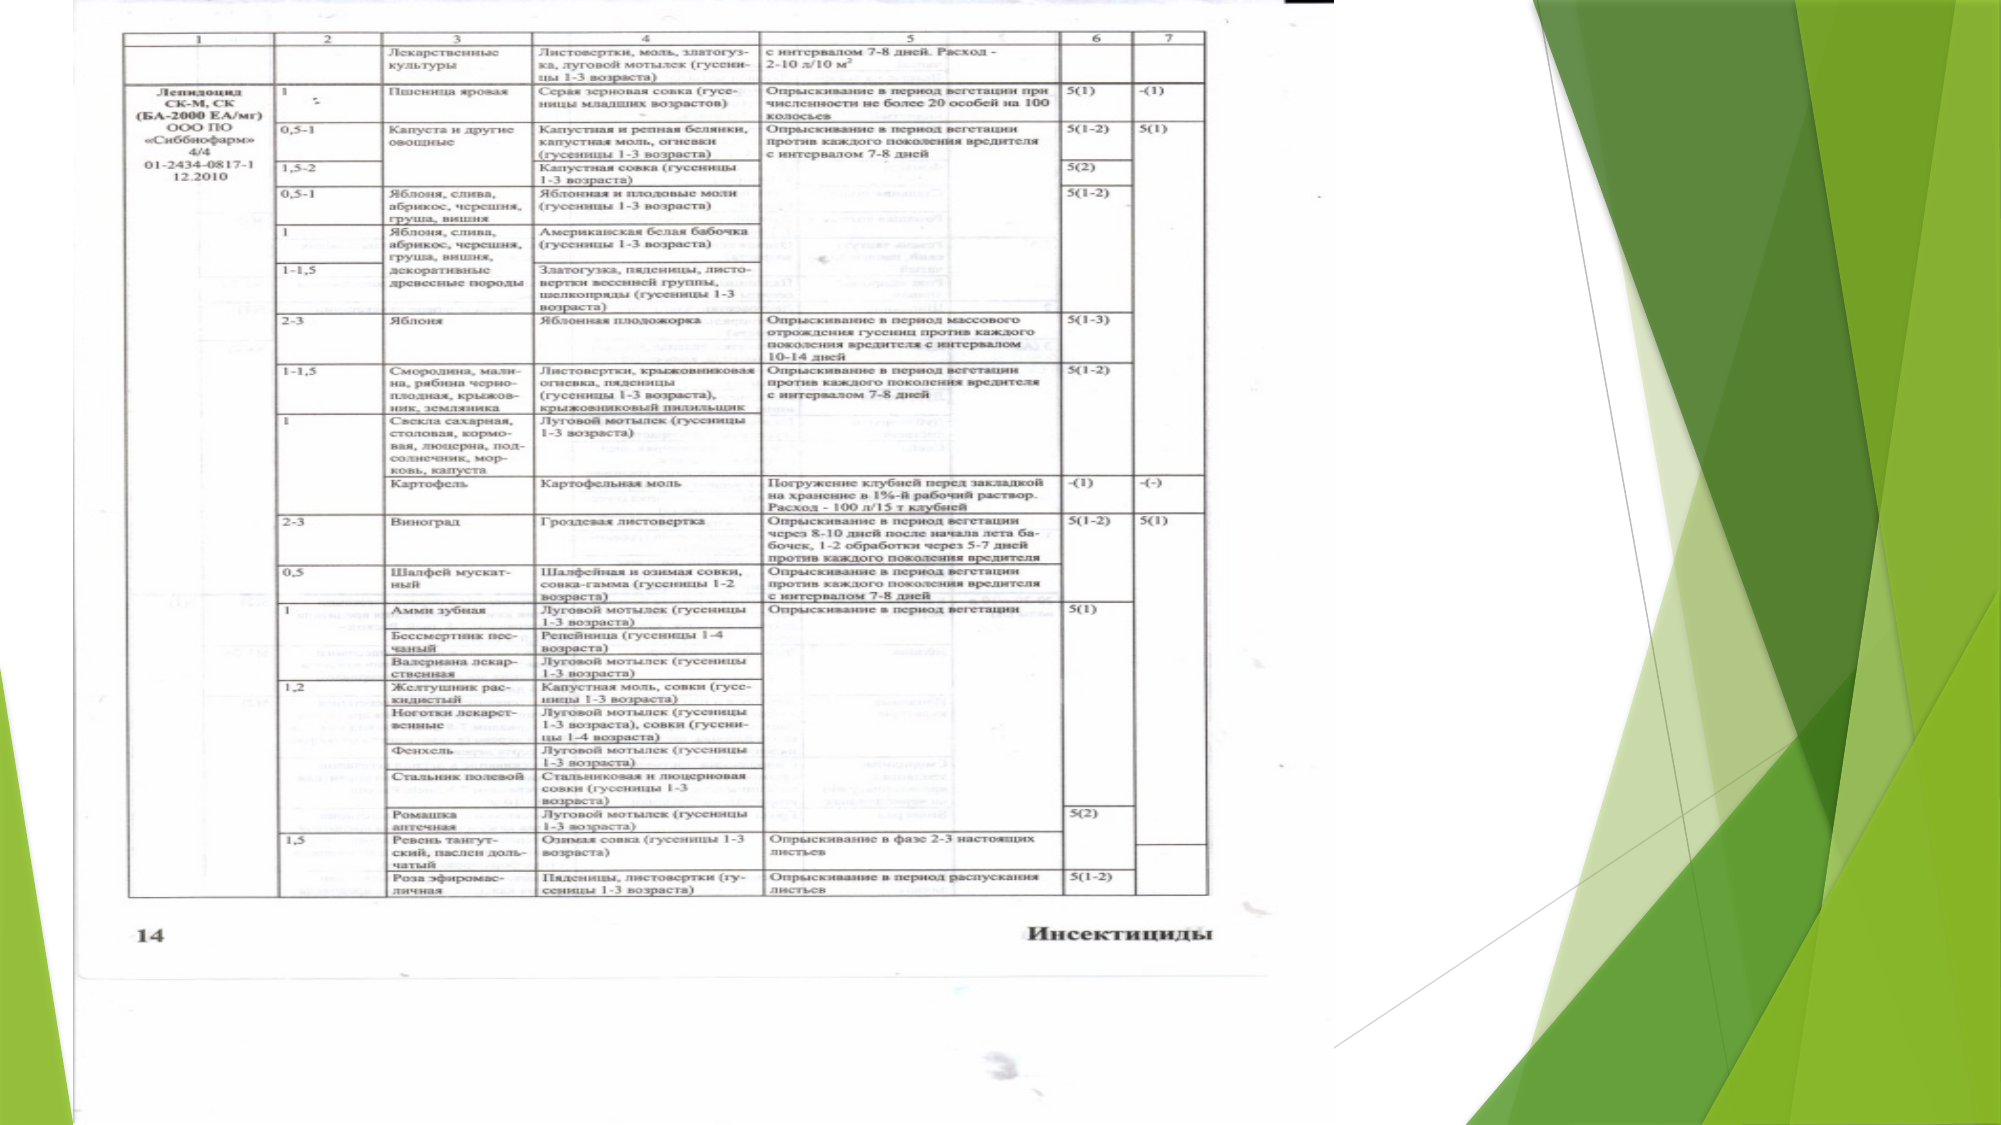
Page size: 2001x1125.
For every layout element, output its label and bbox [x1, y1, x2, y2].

list [72, 0, 1335, 1125]
